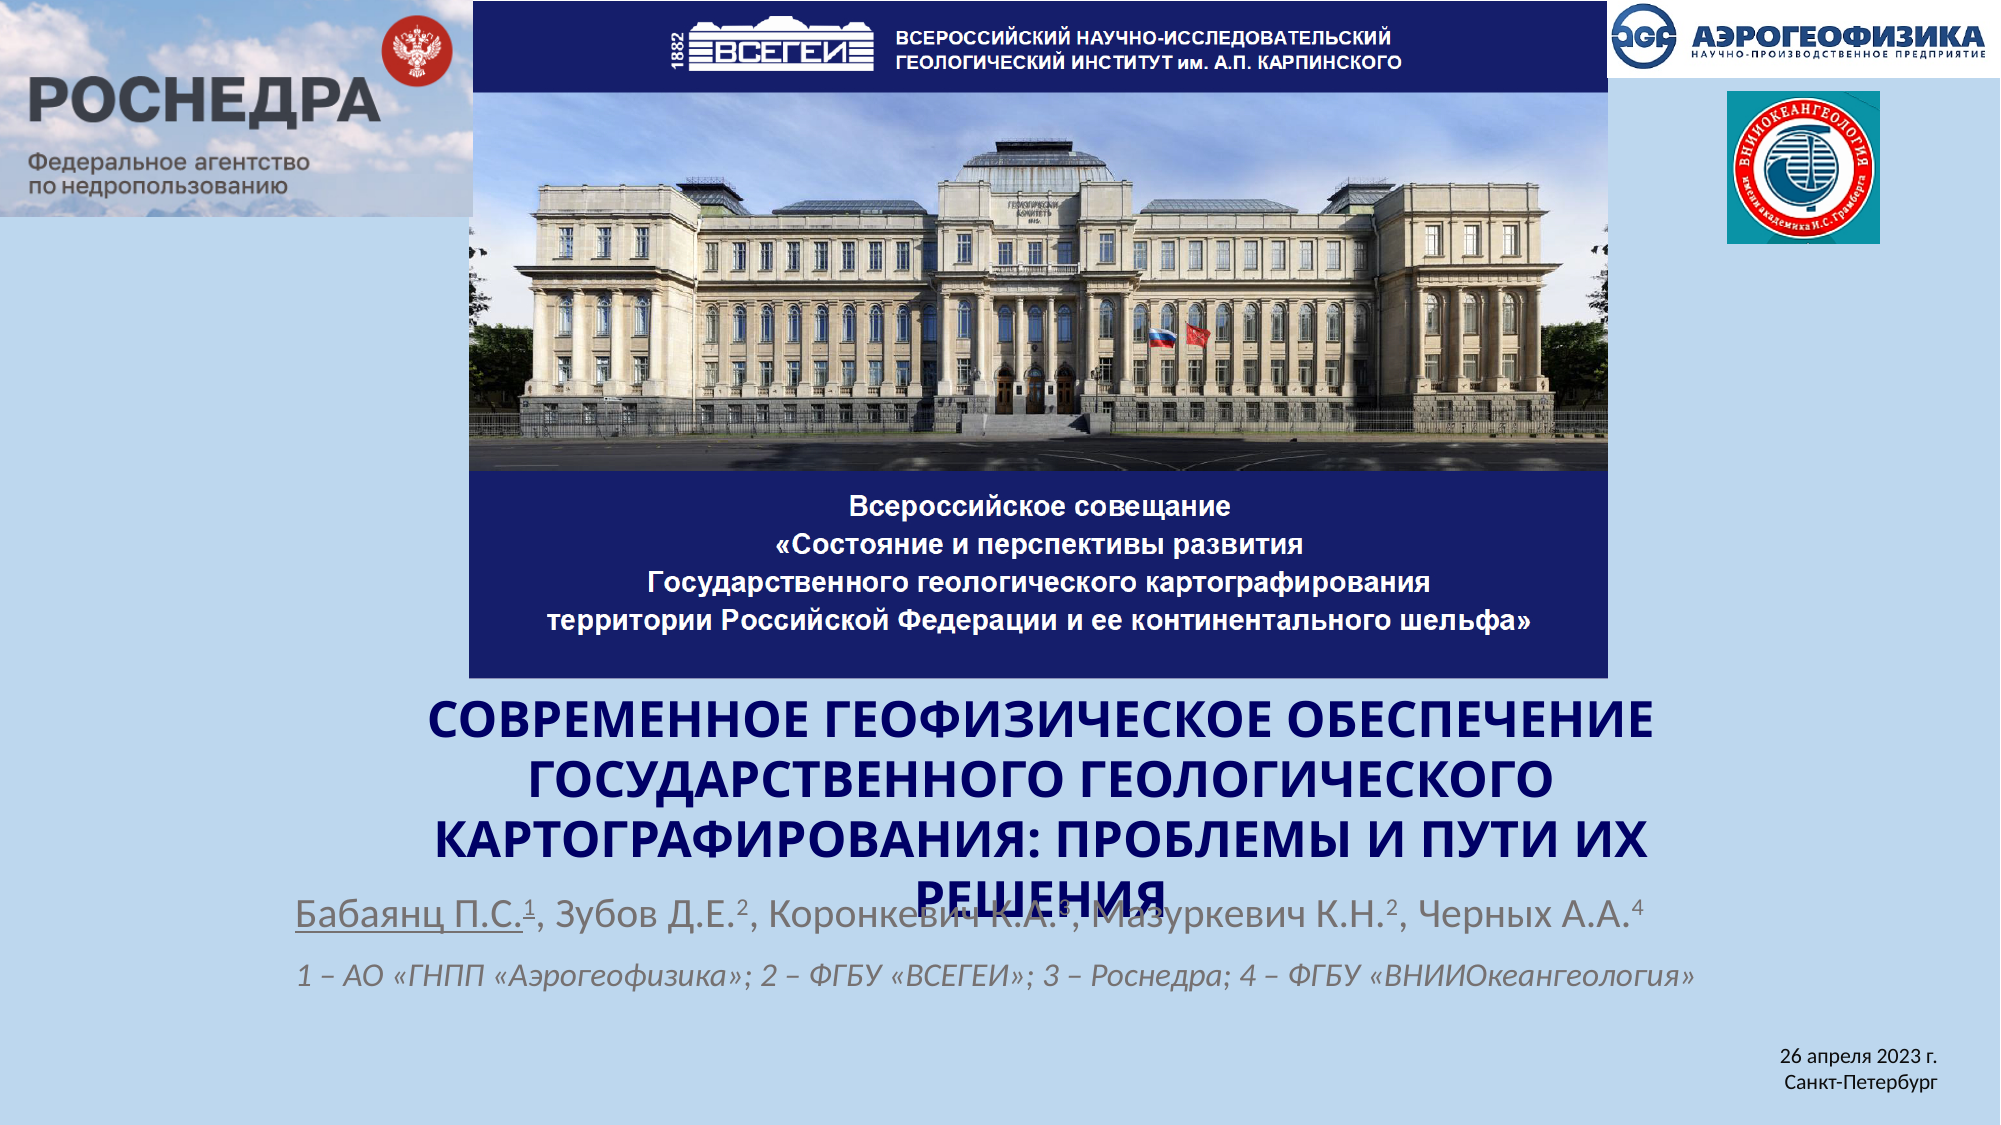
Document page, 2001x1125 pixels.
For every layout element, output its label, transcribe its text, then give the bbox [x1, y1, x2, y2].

picture [0, 0, 2000, 679]
subtitle Бабаянц П.С.1, Зубов Д.Е.2, Коронкевич К.А.3, Мазуркевич К.Н.2, Черных А.А.4 1 – АО «ГНПП «Аэрогеофизика»; 2 – ФГБУ «ВСЕГЕИ»; 3 – Роснедра; 4 – ФГБУ «ВНИИОкеангеология» [280, 884, 1737, 1103]
picture [1727, 91, 1880, 244]
text_box СОВРЕМЕННОЕ ГЕОФИЗИЧЕСКОЕ ОБЕСПЕЧЕНИЕ ГОСУДАРСТВЕННОГО ГЕОЛОГИЧЕСКОГО КАРТОГРАФИРОВАНИЯ: ПРОБЛЕМЫ И ПУТИ ИХ РЕШЕНИЯ [353, 680, 1728, 884]
text_box 26 апреля 2023 г. Санкт-Петербург [1737, 1034, 1953, 1102]
